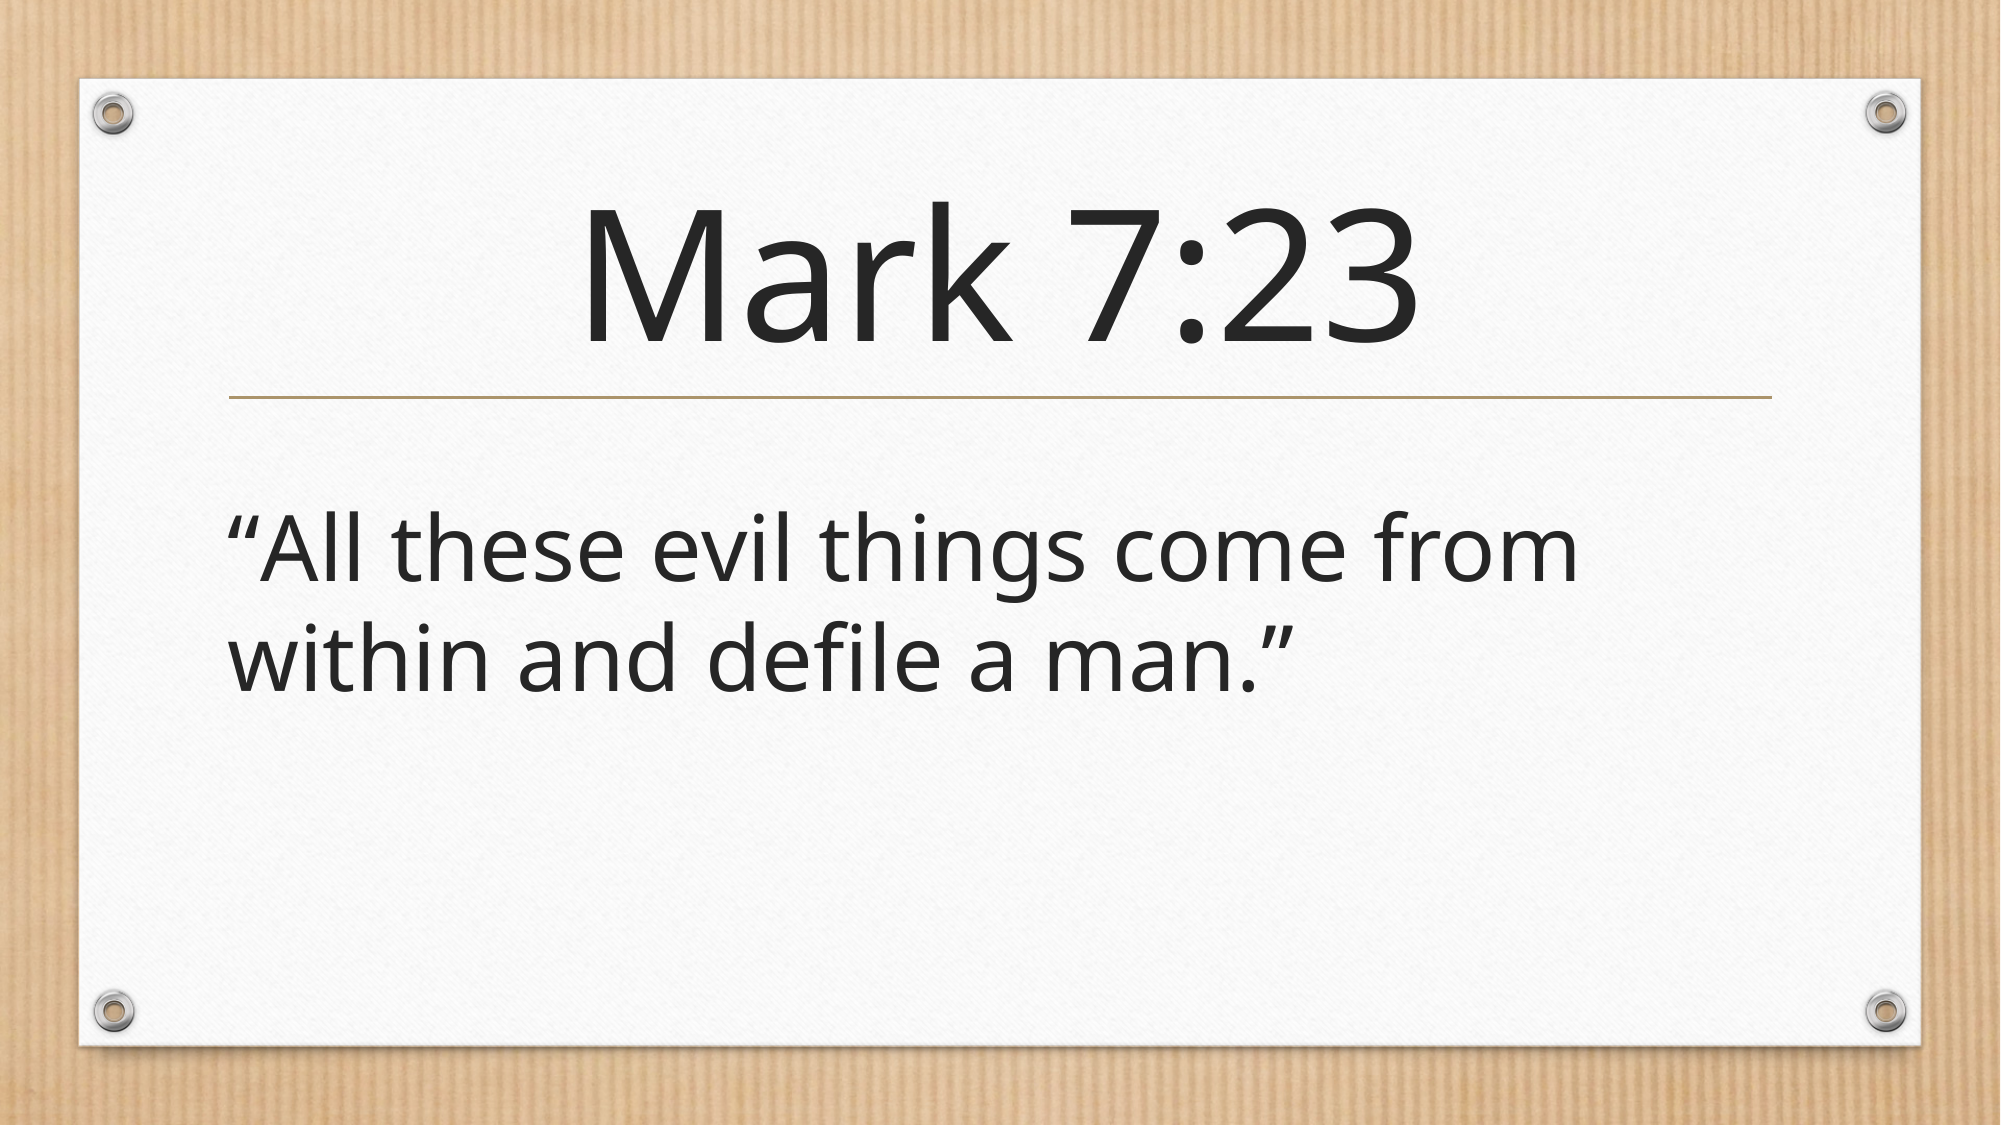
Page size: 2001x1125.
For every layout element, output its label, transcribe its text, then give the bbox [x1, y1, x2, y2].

picture [0, 0, 2001, 1125]
list “All these evil things come from within and defile a man.” [212, 481, 1788, 964]
title Mark 7:23 [212, 161, 1788, 375]
